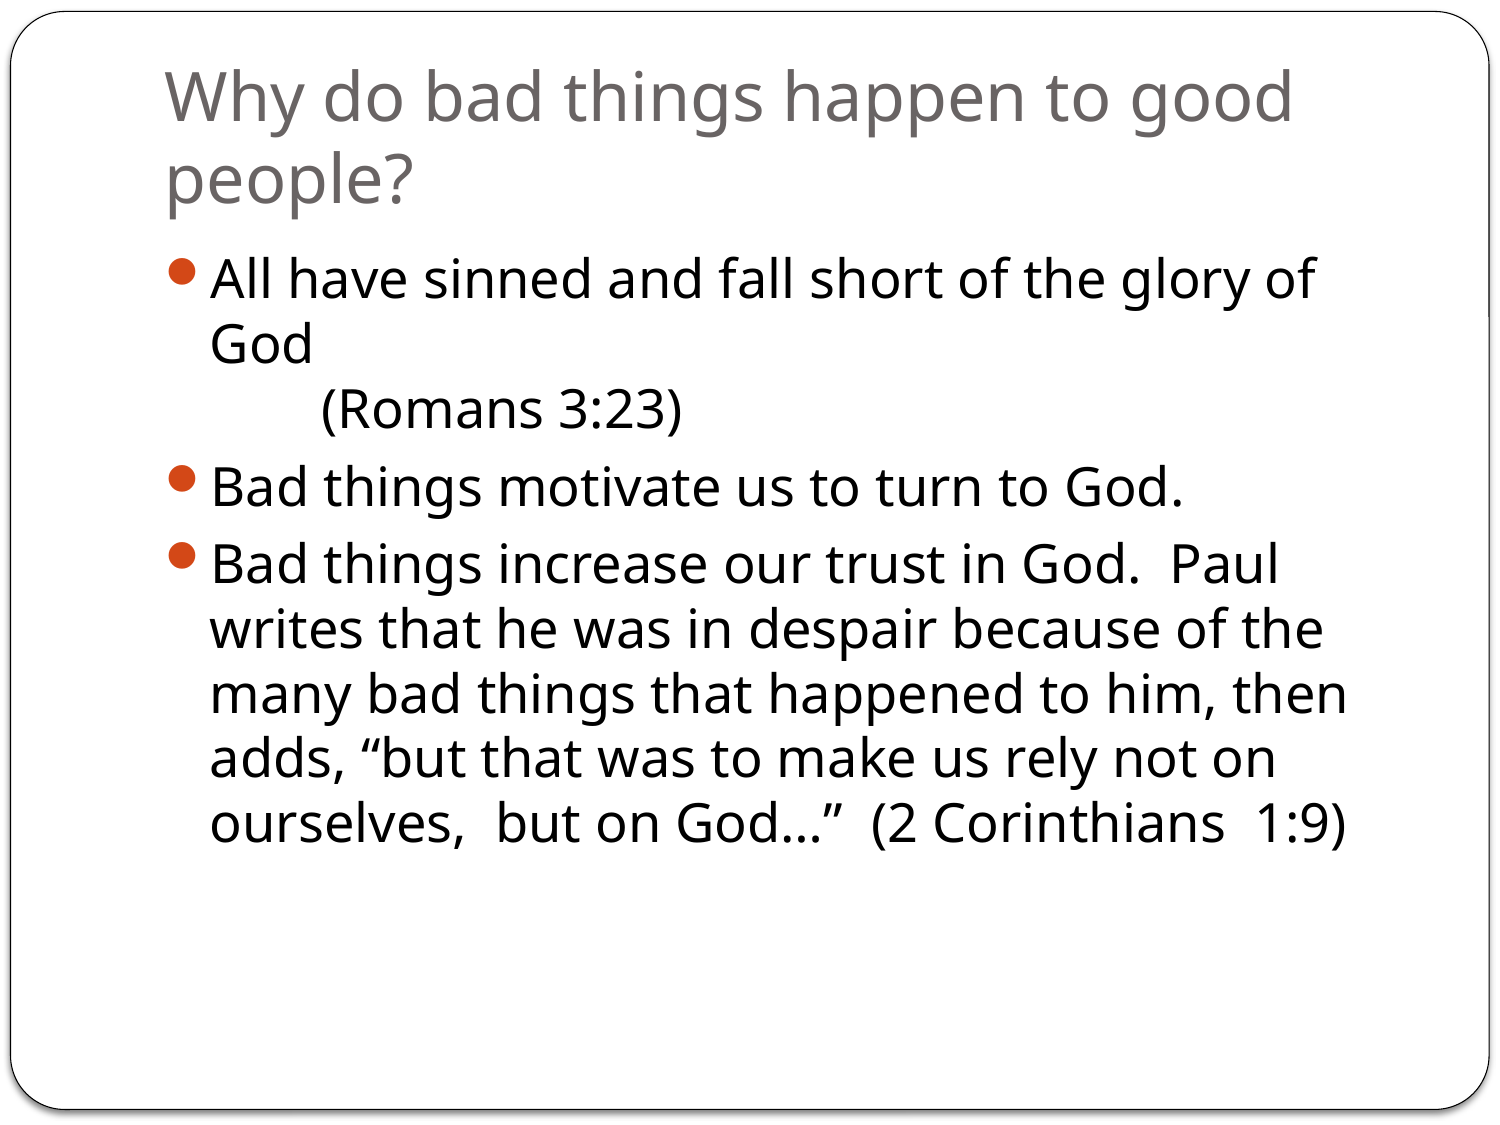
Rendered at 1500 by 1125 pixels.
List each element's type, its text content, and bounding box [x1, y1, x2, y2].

list All have sinned and fall short of the glory of God (Romans 3:23) Bad things motivate us to turn to God. Bad things increase our trust in God. Paul writes that he was in despair because of the many bad things that happened to him, then adds, “but that was to make us rely not on ourselves, but on God…” (2 Corinthians 1:9) [150, 237, 1425, 988]
title Why do bad things happen to good people? [150, 45, 1425, 233]
